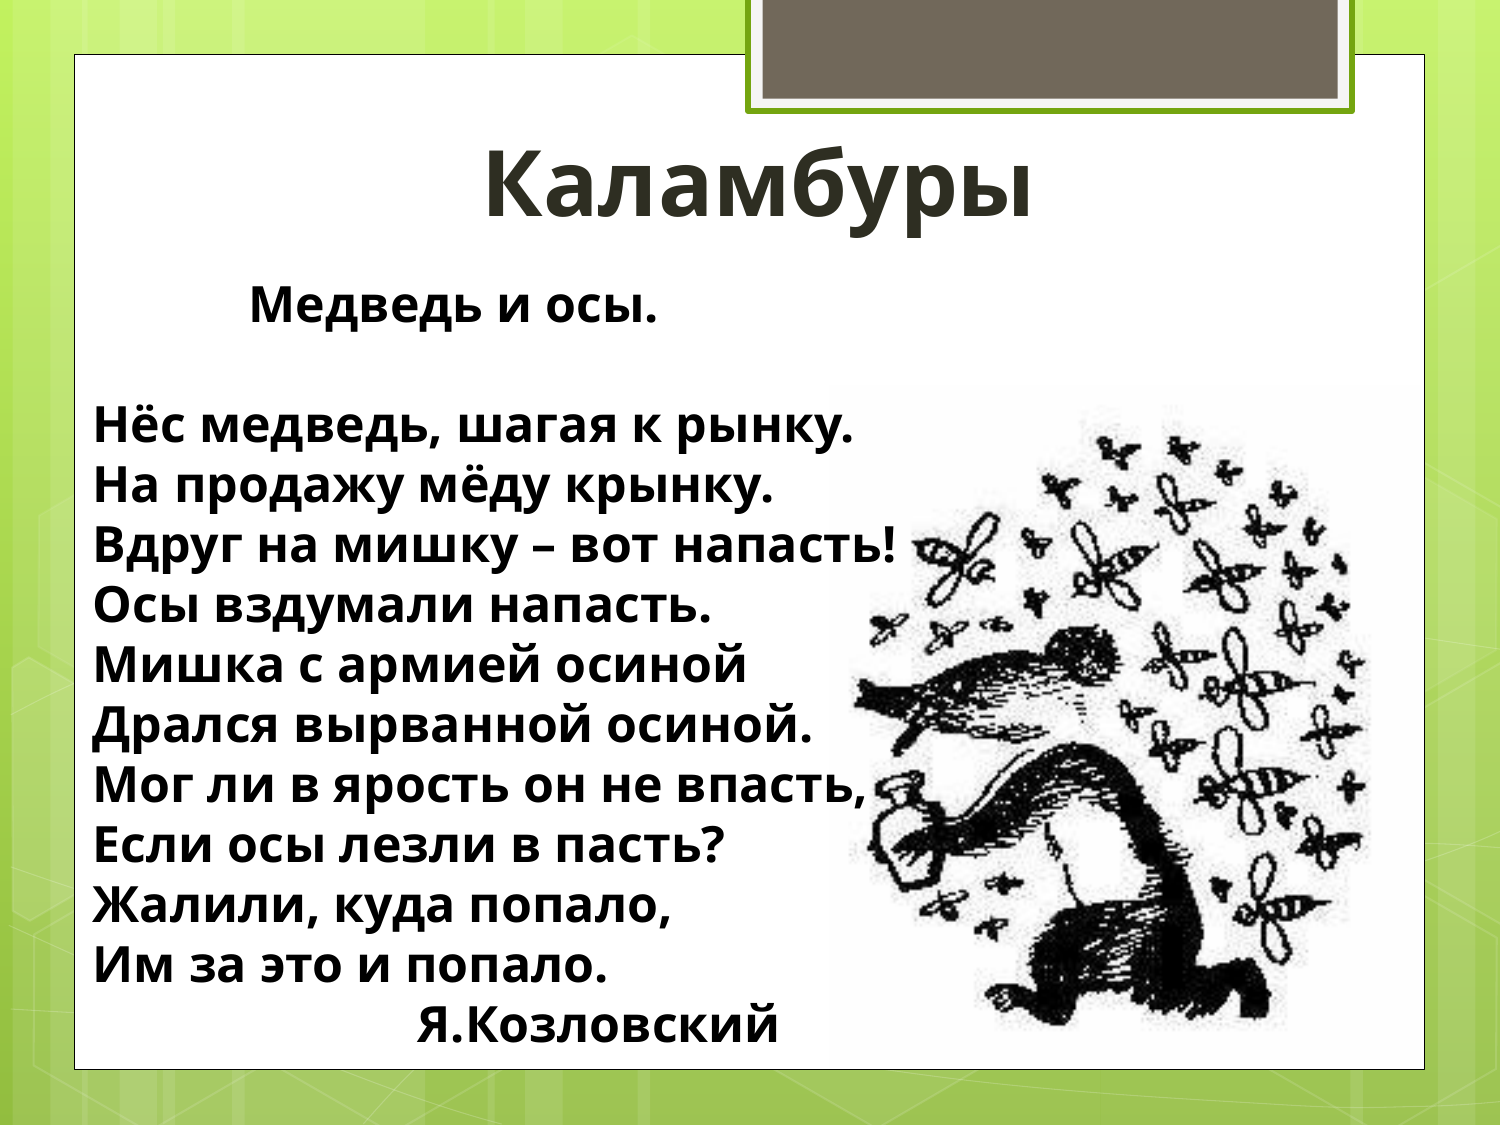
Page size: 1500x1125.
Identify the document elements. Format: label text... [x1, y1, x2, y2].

picture [829, 385, 1421, 1068]
title Каламбуры [183, 54, 1336, 243]
text_box Медведь и осы. Нёс медведь, шагая к рынку. На продажу мёду крынку. Вдруг на мишку – вот напасть! Осы вздумали напасть. Мишка с армией осиной Дрался вырванной осиной. Мог ли в ярость он не впасть, Если осы лезли в пасть? Жалили, куда попало, Им за это и попало. Я.Козловский [77, 264, 988, 1060]
